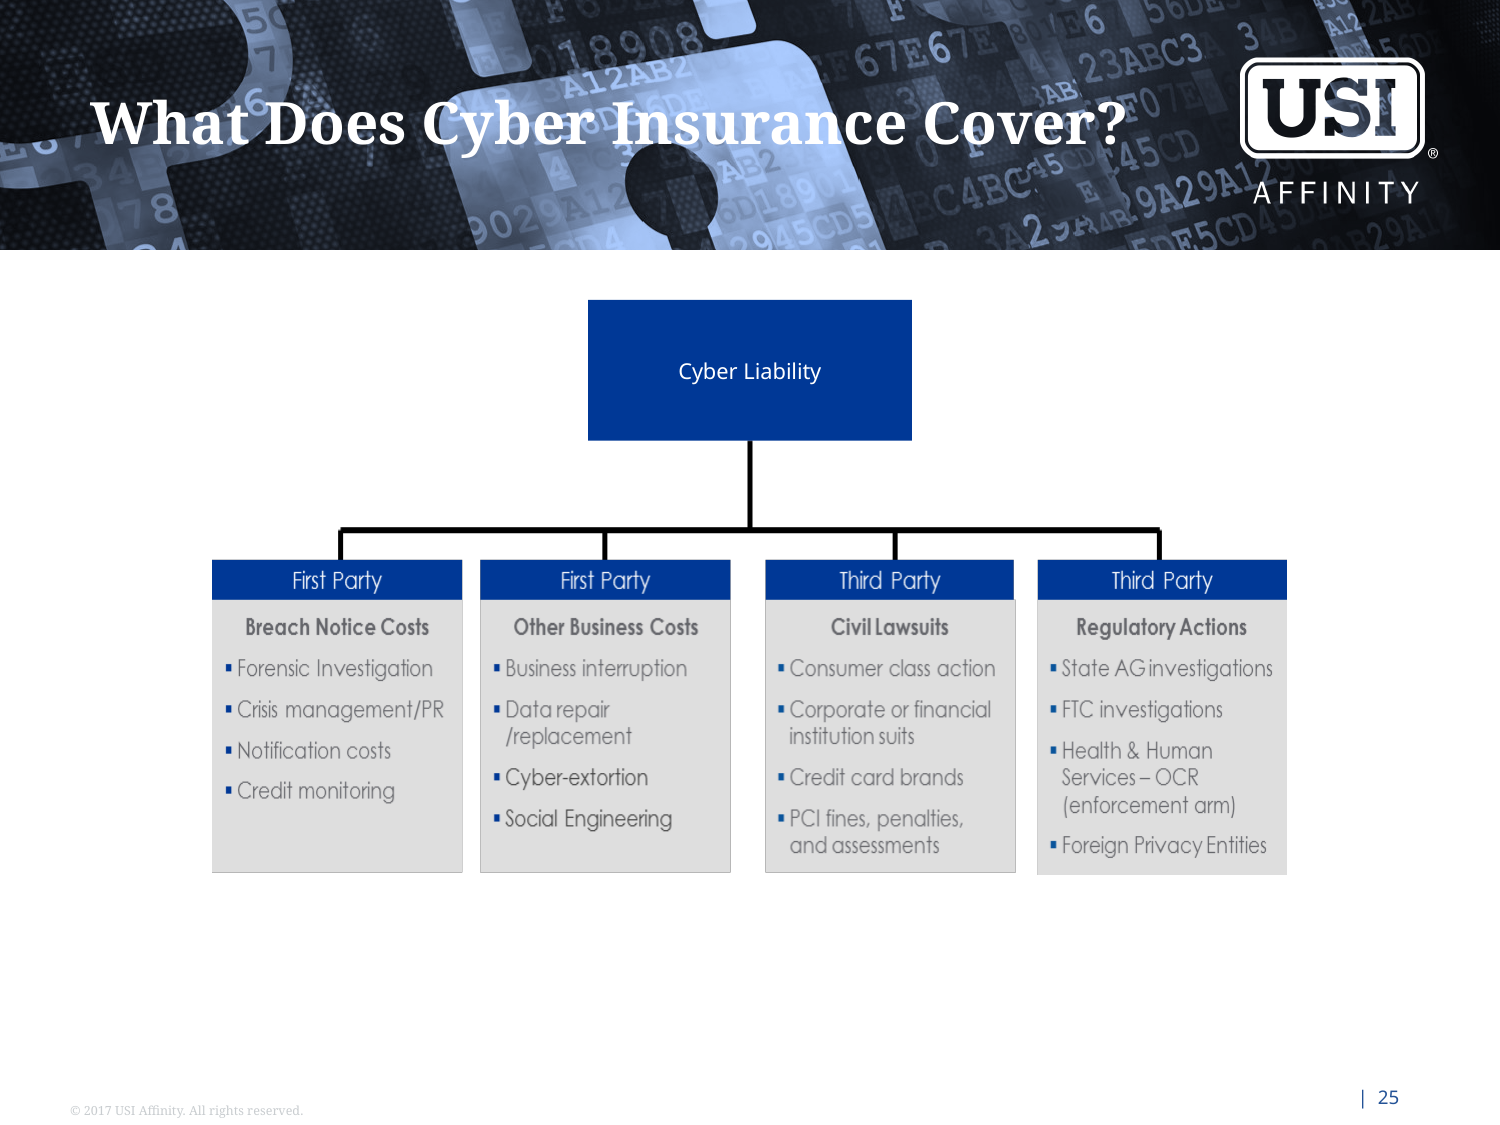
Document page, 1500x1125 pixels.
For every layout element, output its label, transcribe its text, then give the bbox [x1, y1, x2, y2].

title What Does Cyber Insurance Cover? [74, 83, 1426, 167]
picture [212, 440, 1288, 876]
picture [1237, 54, 1440, 207]
text_box Cyber Liability [588, 299, 912, 439]
